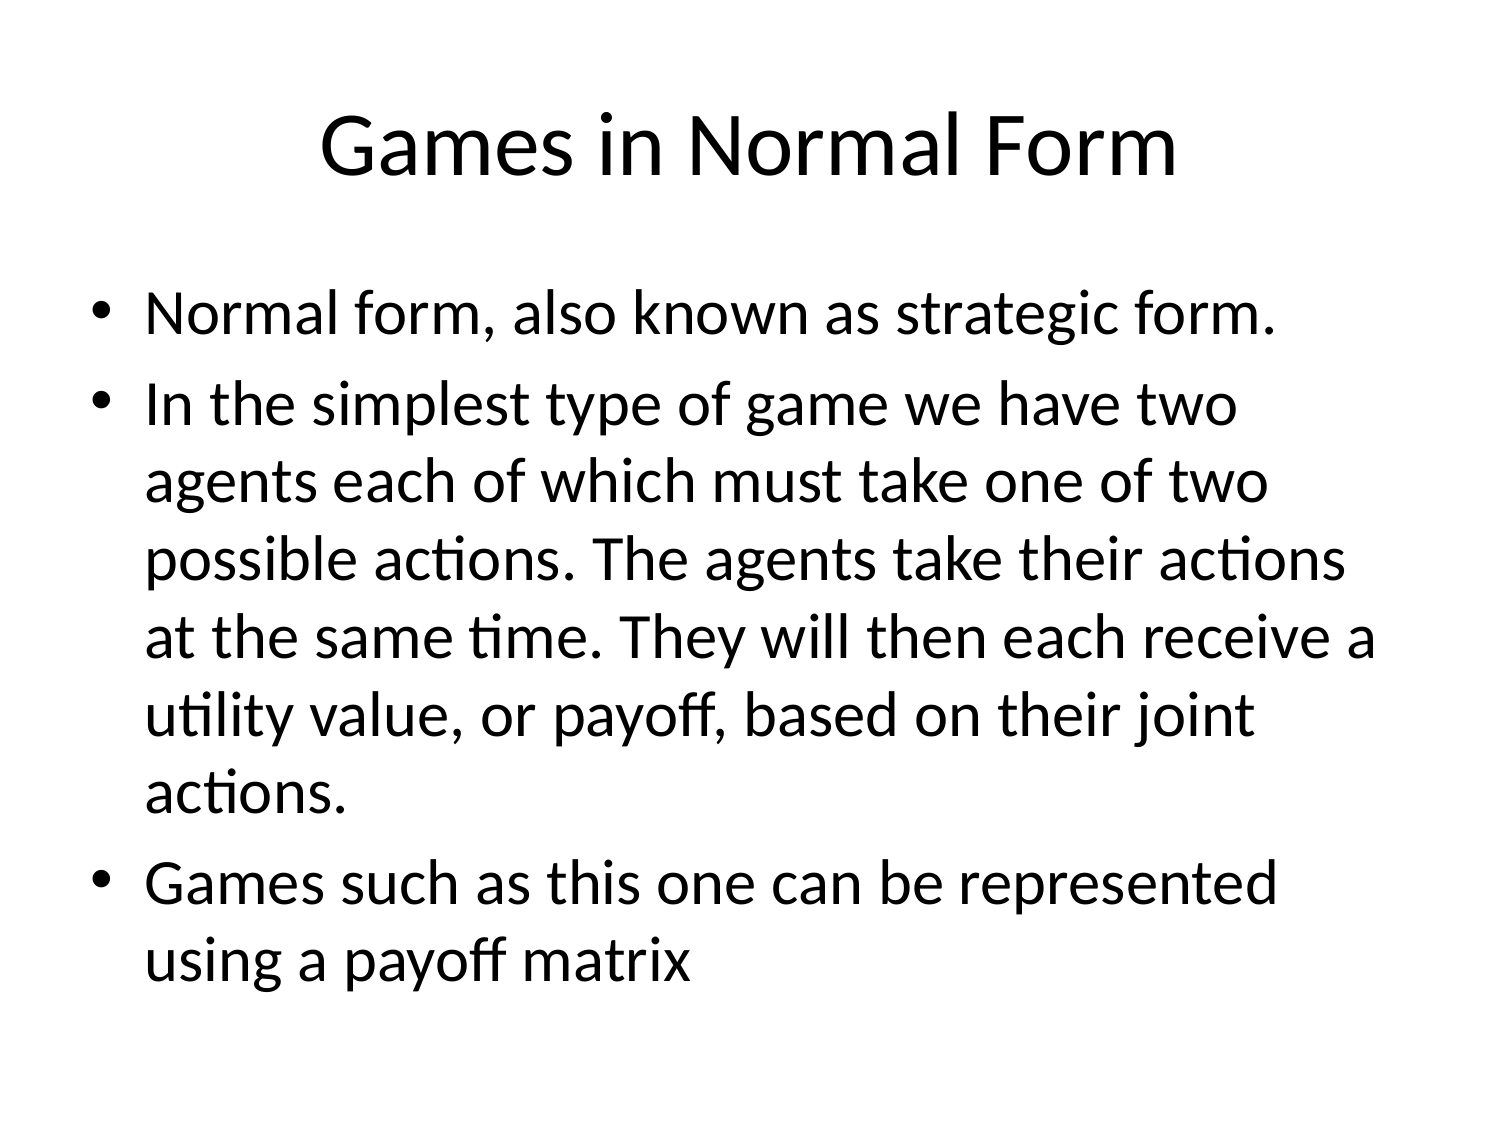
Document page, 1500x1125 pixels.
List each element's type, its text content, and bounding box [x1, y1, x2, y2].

title Games in Normal Form [75, 45, 1425, 233]
list Normal form, also known as strategic form. In the simplest type of game we have two agents each of which must take one of two possible actions. The agents take their actions at the same time. They will then each receive a utility value, or payoff, based on their joint actions. Games such as this one can be represented using a payoff matrix [75, 262, 1425, 1005]
